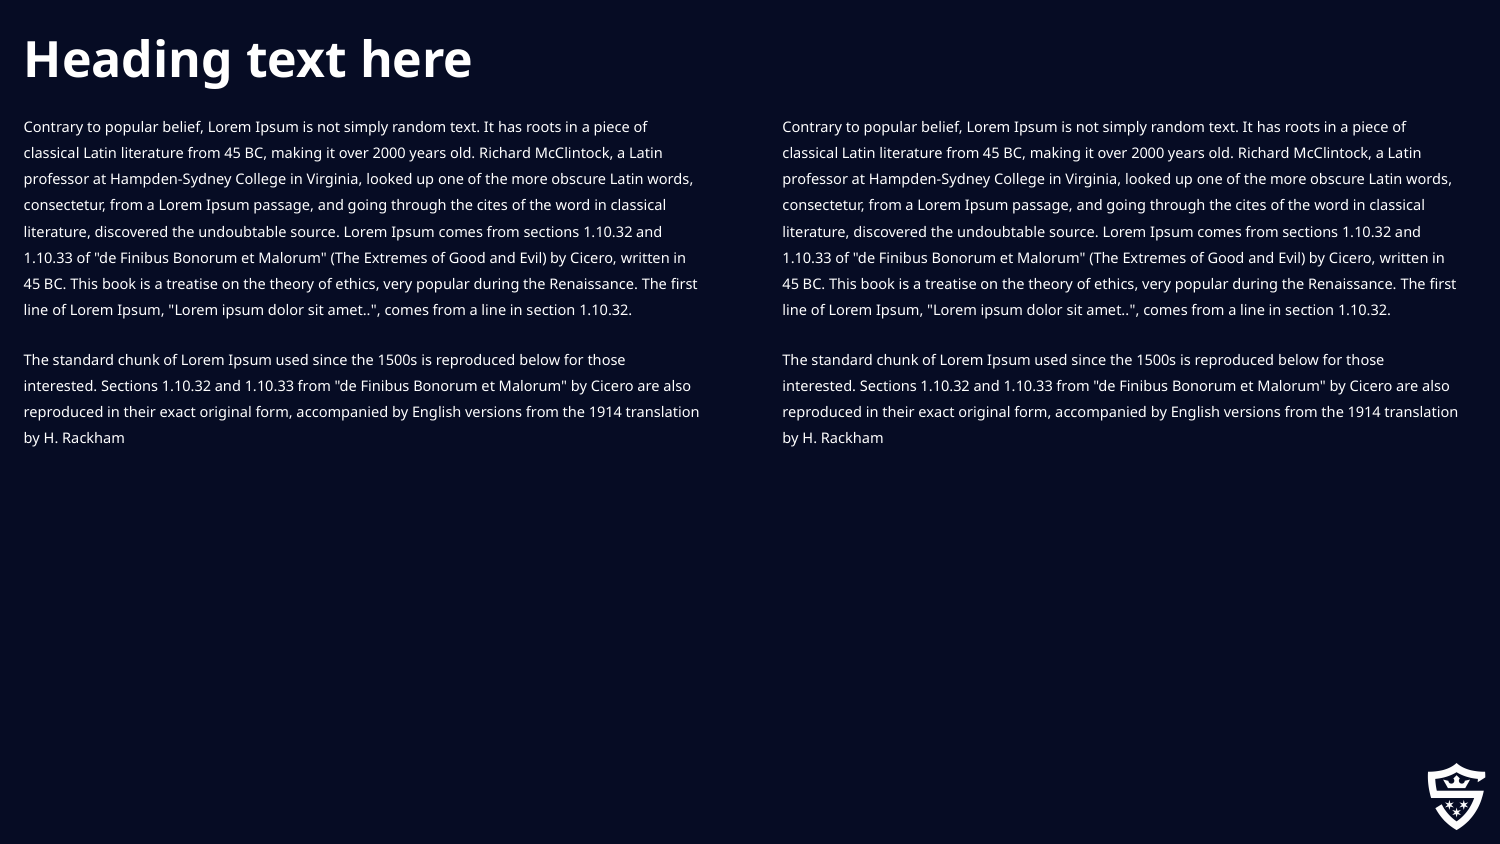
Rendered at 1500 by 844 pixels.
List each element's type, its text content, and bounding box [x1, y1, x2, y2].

text_box Contrary to popular belief, Lorem Ipsum is not simply random text. It has roots in a piece of classical Latin literature from 45 BC, making it over 2000 years old. Richard McClintock, a Latin professor at Hampden-Sydney College in Virginia, looked up one of the more obscure Latin words, consectetur, from a Lorem Ipsum passage, and going through the cites of the word in classical literature, discovered the undoubtable source. Lorem Ipsum comes from sections 1.10.32 and 1.10.33 of "de Finibus Bonorum et Malorum" (The Extremes of Good and Evil) by Cicero, written in 45 BC. This book is a treatise on the theory of ethics, very popular during the Renaissance. The first line of Lorem Ipsum, "Lorem ipsum dolor sit amet..", comes from a line in section 1.10.32. The standard chunk of Lorem Ipsum used since the 1500s is reproduced below for those interested. Sections 1.10.32 and 1.10.33 from "de Finibus Bonorum et Malorum" by Cicero are also reproduced in their exact original form, accompanied by English versions from the 1914 translation by H. Rackham [771, 103, 1473, 453]
text_box Contrary to popular belief, Lorem Ipsum is not simply random text. It has roots in a piece of classical Latin literature from 45 BC, making it over 2000 years old. Richard McClintock, a Latin professor at Hampden-Sydney College in Virginia, looked up one of the more obscure Latin words, consectetur, from a Lorem Ipsum passage, and going through the cites of the word in classical literature, discovered the undoubtable source. Lorem Ipsum comes from sections 1.10.32 and 1.10.33 of "de Finibus Bonorum et Malorum" (The Extremes of Good and Evil) by Cicero, written in 45 BC. This book is a treatise on the theory of ethics, very popular during the Renaissance. The first line of Lorem Ipsum, "Lorem ipsum dolor sit amet..", comes from a line in section 1.10.32. The standard chunk of Lorem Ipsum used since the 1500s is reproduced below for those interested. Sections 1.10.32 and 1.10.33 from "de Finibus Bonorum et Malorum" by Cicero are also reproduced in their exact original form, accompanied by English versions from the 1914 translation by H. Rackham [12, 103, 714, 453]
text_box Heading text here [12, 12, 797, 104]
picture [1424, 761, 1488, 832]
